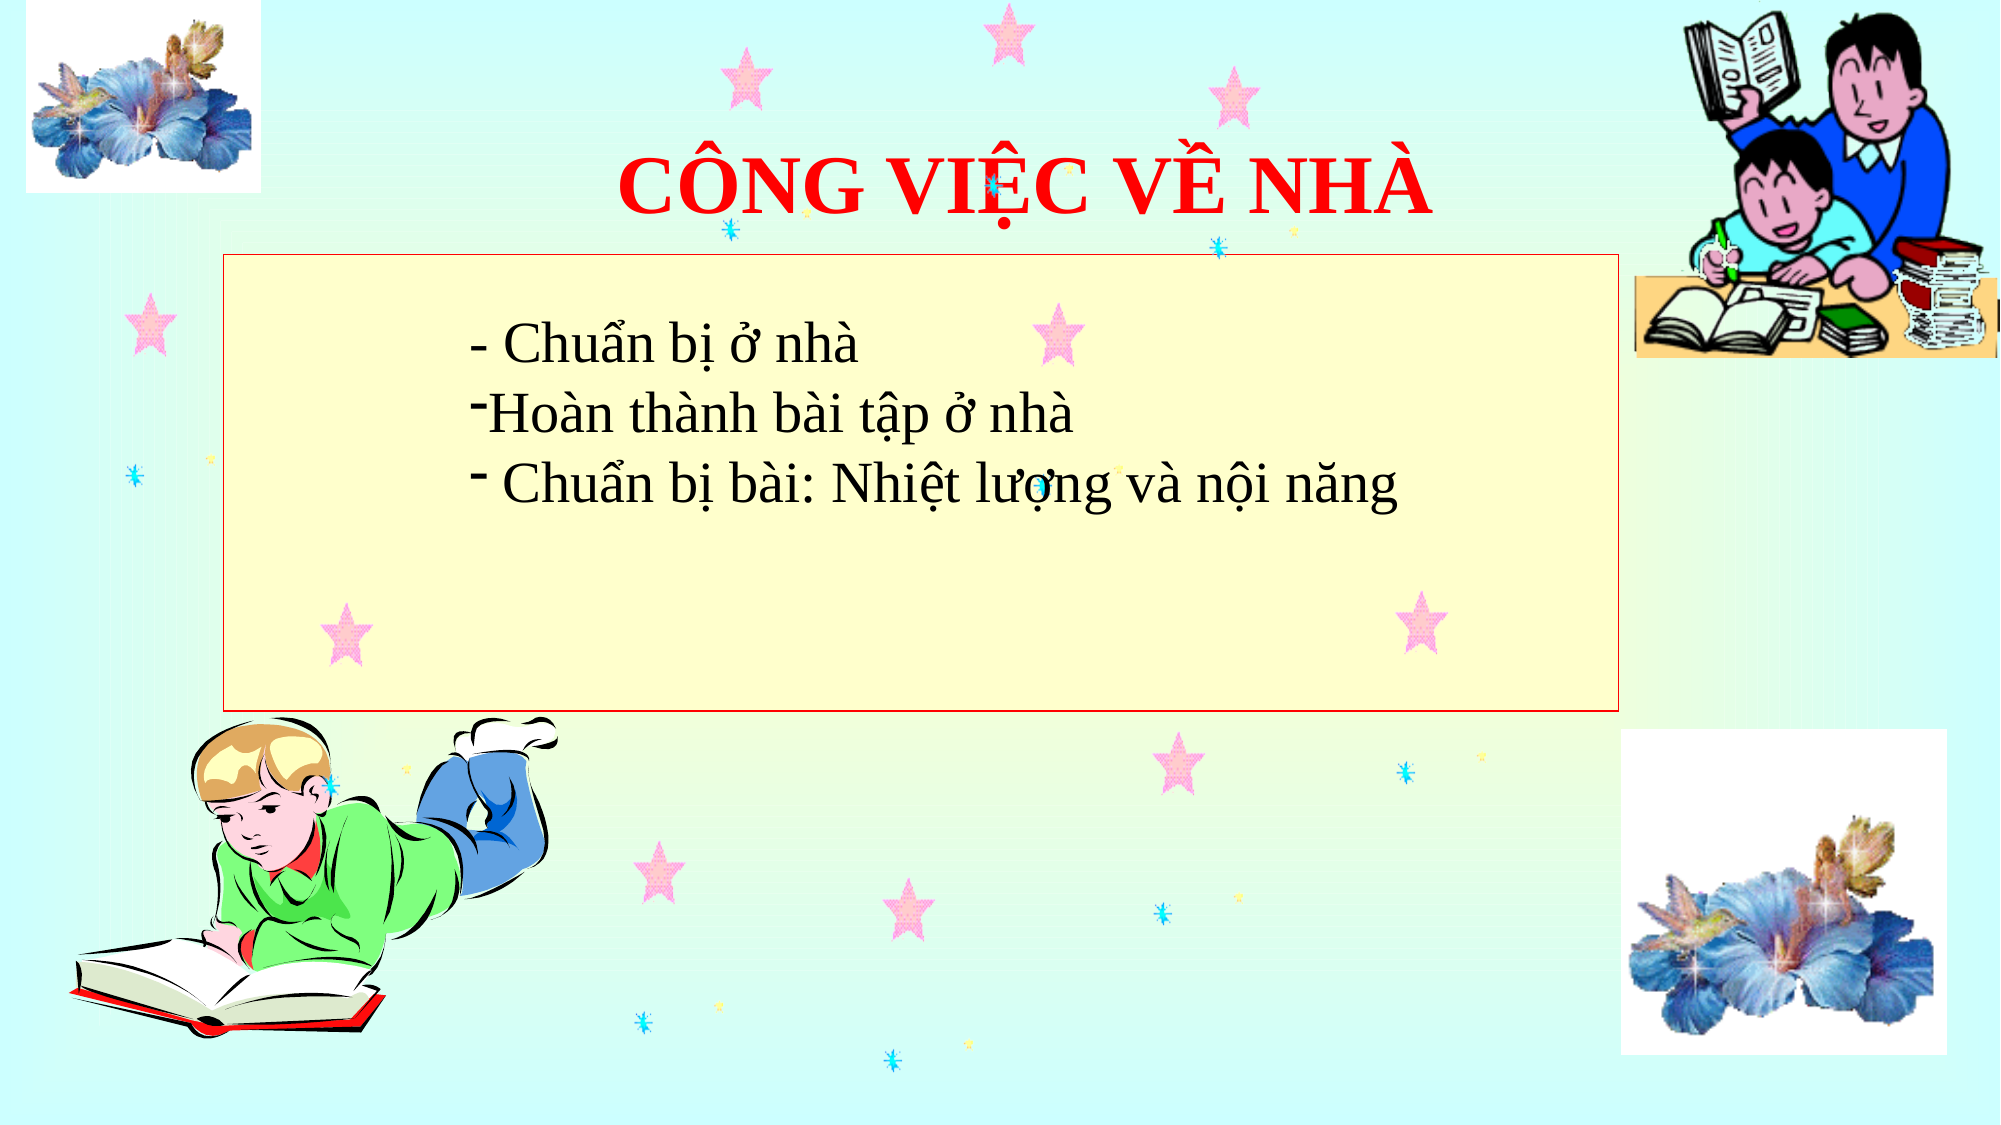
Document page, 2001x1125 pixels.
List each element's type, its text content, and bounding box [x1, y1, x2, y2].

picture [1362, 587, 1532, 801]
picture [949, 0, 1119, 213]
text_box [223, 254, 1619, 712]
picture [687, 43, 857, 257]
picture [1624, 0, 2000, 358]
text_box CÔNG VIỆC VỀ NHÀ [424, 122, 682, 238]
picture [999, 299, 1169, 513]
picture [91, 289, 261, 503]
text_box CÔNG VIỆC VỀ NHÀ [1348, 122, 1619, 238]
picture [68, 599, 569, 1051]
picture [26, 0, 262, 193]
text_box - Chuẩn bị ở nhà Hoàn thành bài tập ở nhà Chuẩn bị bài: Nhiệt lượng và nội năng [454, 296, 1488, 522]
text_box CÔNG VIỆC VỀ NHÀ [860, 122, 1169, 238]
picture [1174, 62, 1344, 276]
picture [849, 874, 1019, 1088]
picture [1621, 729, 1947, 1055]
picture [599, 837, 769, 1051]
picture [1119, 728, 1289, 942]
